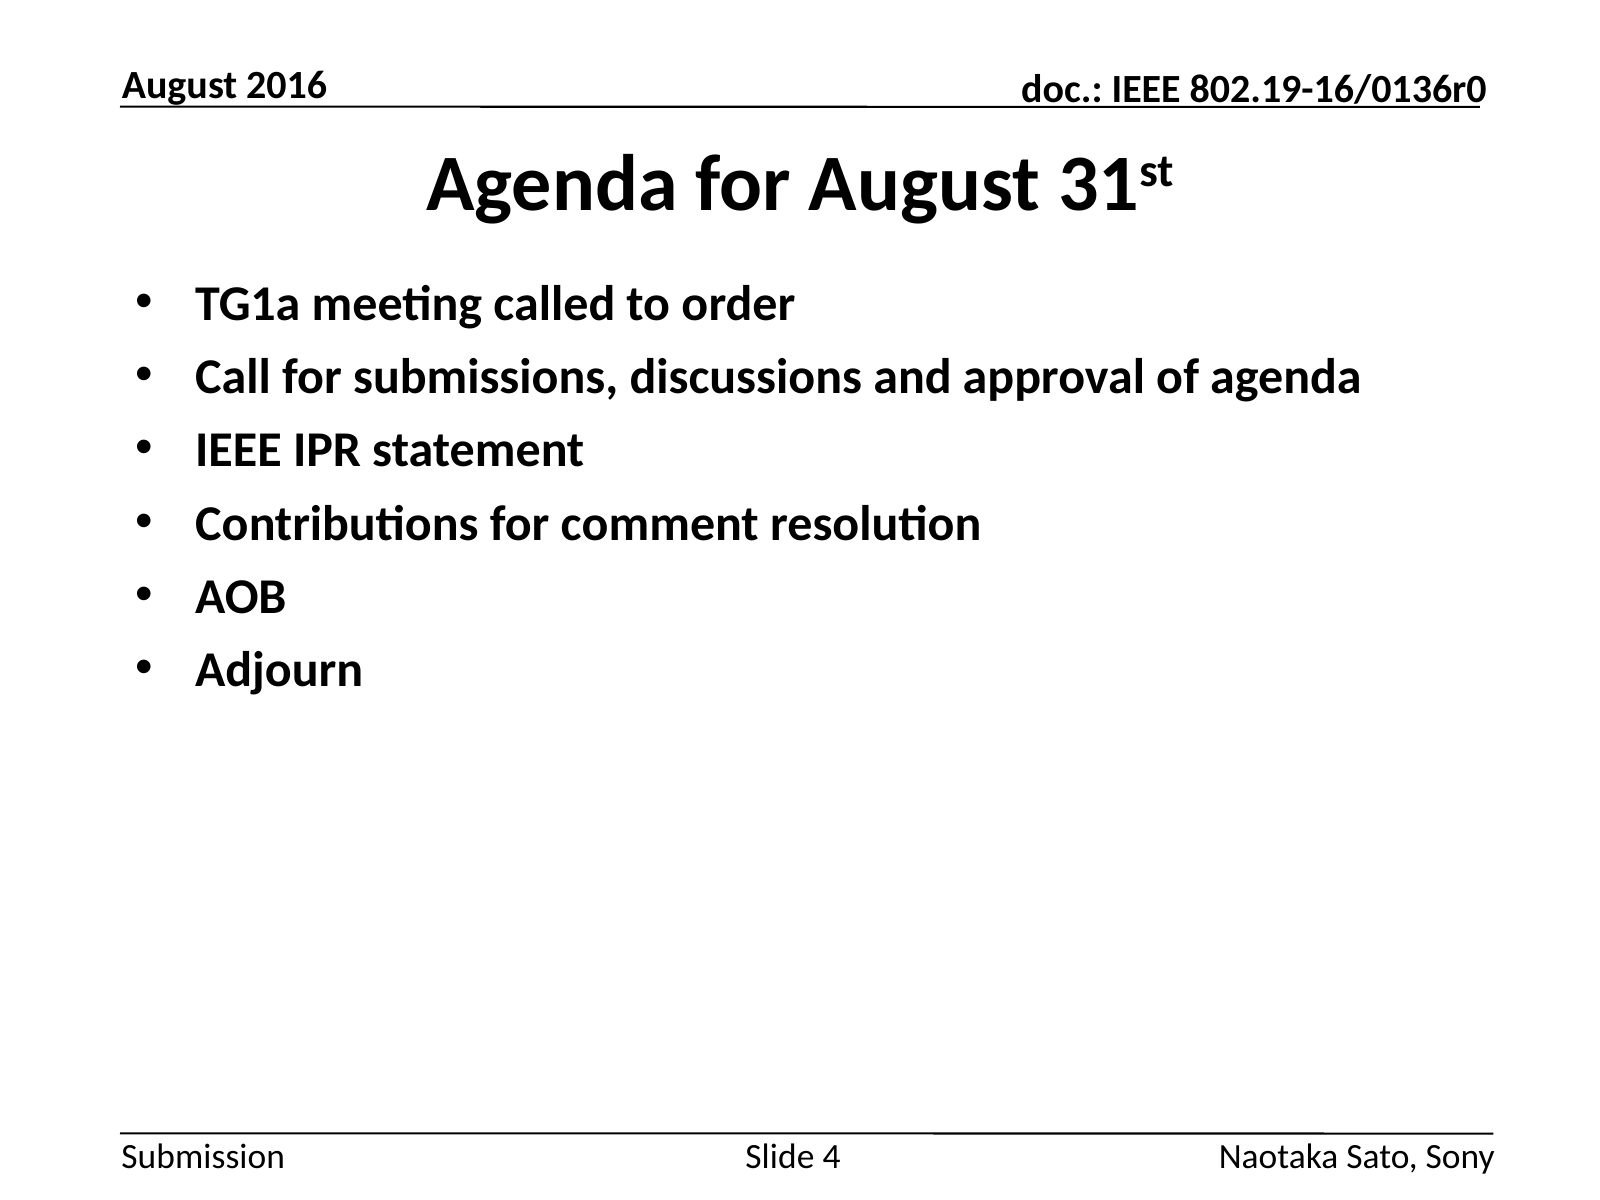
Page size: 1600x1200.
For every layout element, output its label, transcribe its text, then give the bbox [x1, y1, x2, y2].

list TG1a meeting called to order Call for submissions, discussions and approval of agenda IEEE IPR statement Contributions for comment resolution AOB Adjourn [119, 262, 1480, 1126]
slide_number Slide 4 [733, 1132, 854, 1197]
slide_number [121, 58, 451, 107]
title Agenda for August 31st [119, 119, 1480, 238]
footer Naotaka Sato, Sony [937, 1132, 1495, 1174]
